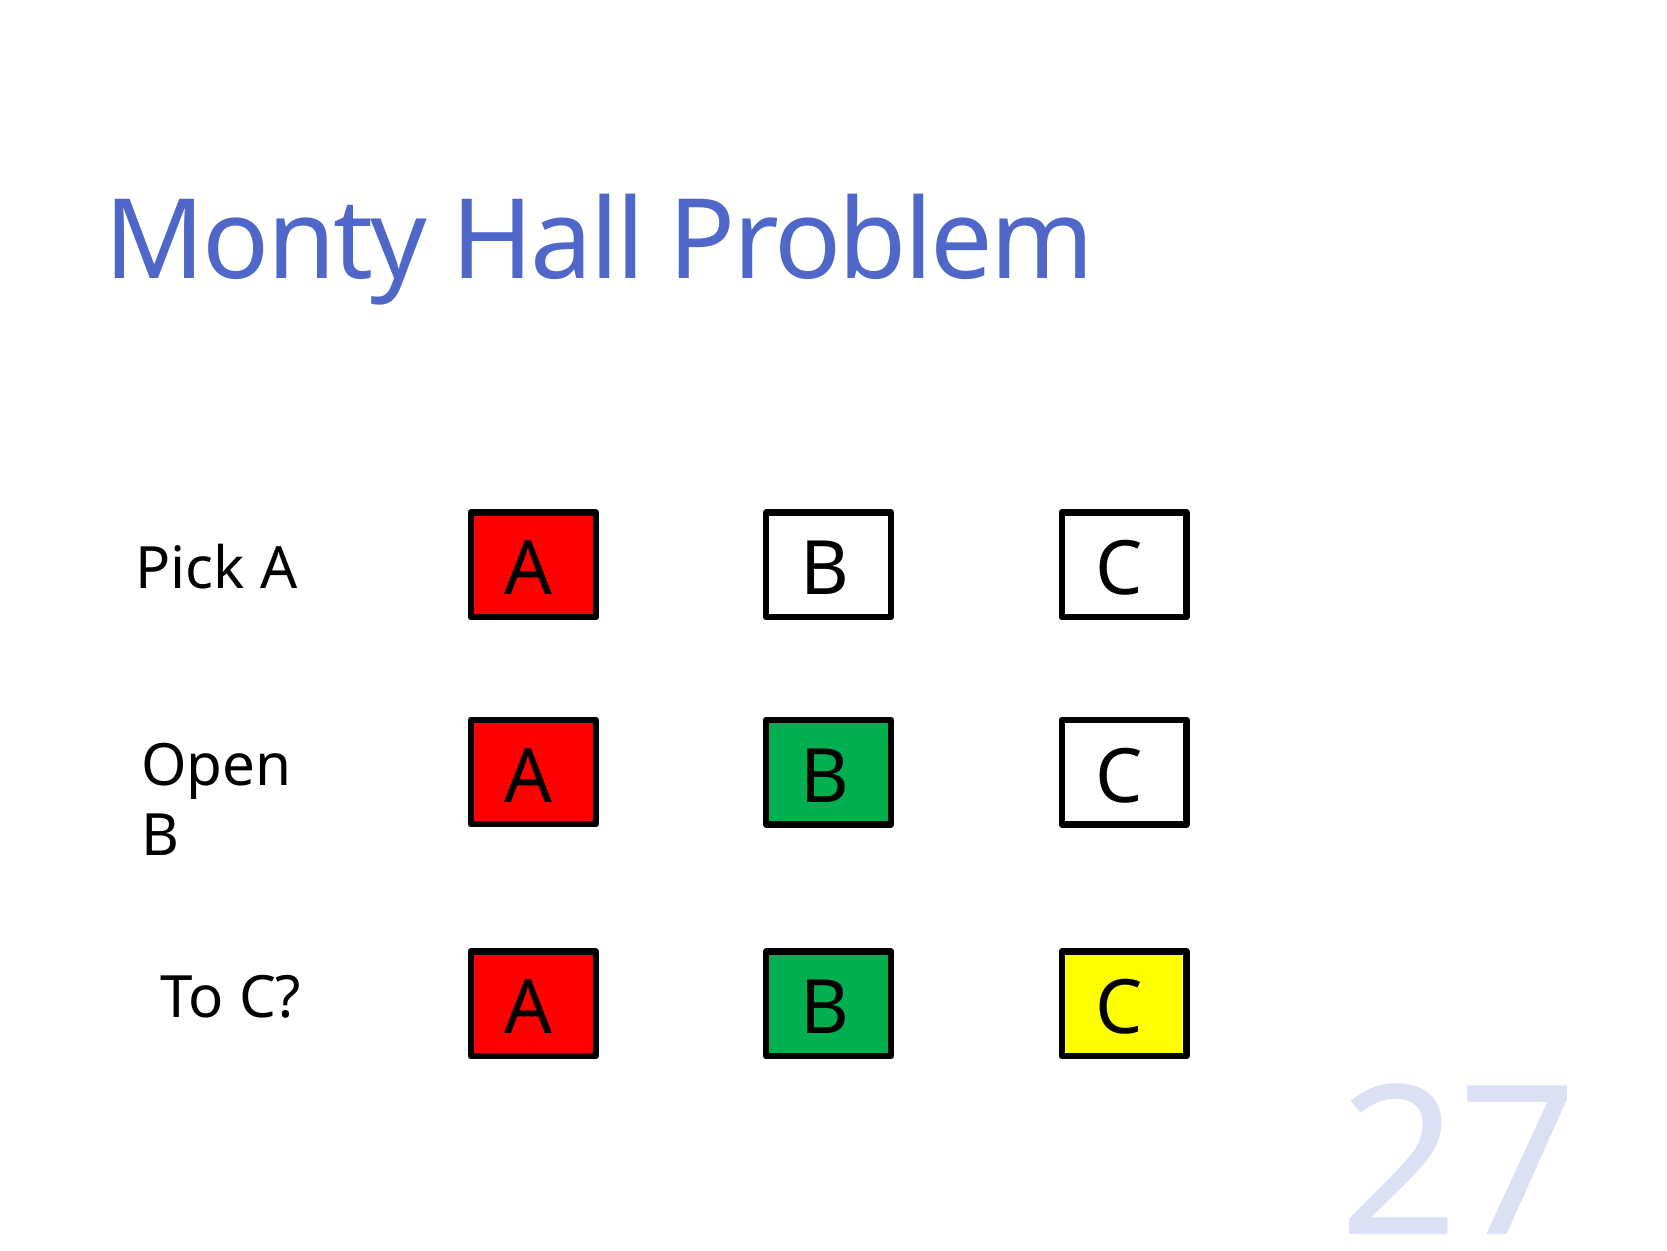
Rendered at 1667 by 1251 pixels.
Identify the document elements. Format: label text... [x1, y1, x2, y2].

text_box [120, 512, 1187, 619]
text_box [145, 951, 1187, 1058]
slide_number 27 [1192, 1062, 1593, 1250]
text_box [126, 719, 1187, 827]
title Monty Hall Problem [89, 91, 1563, 394]
